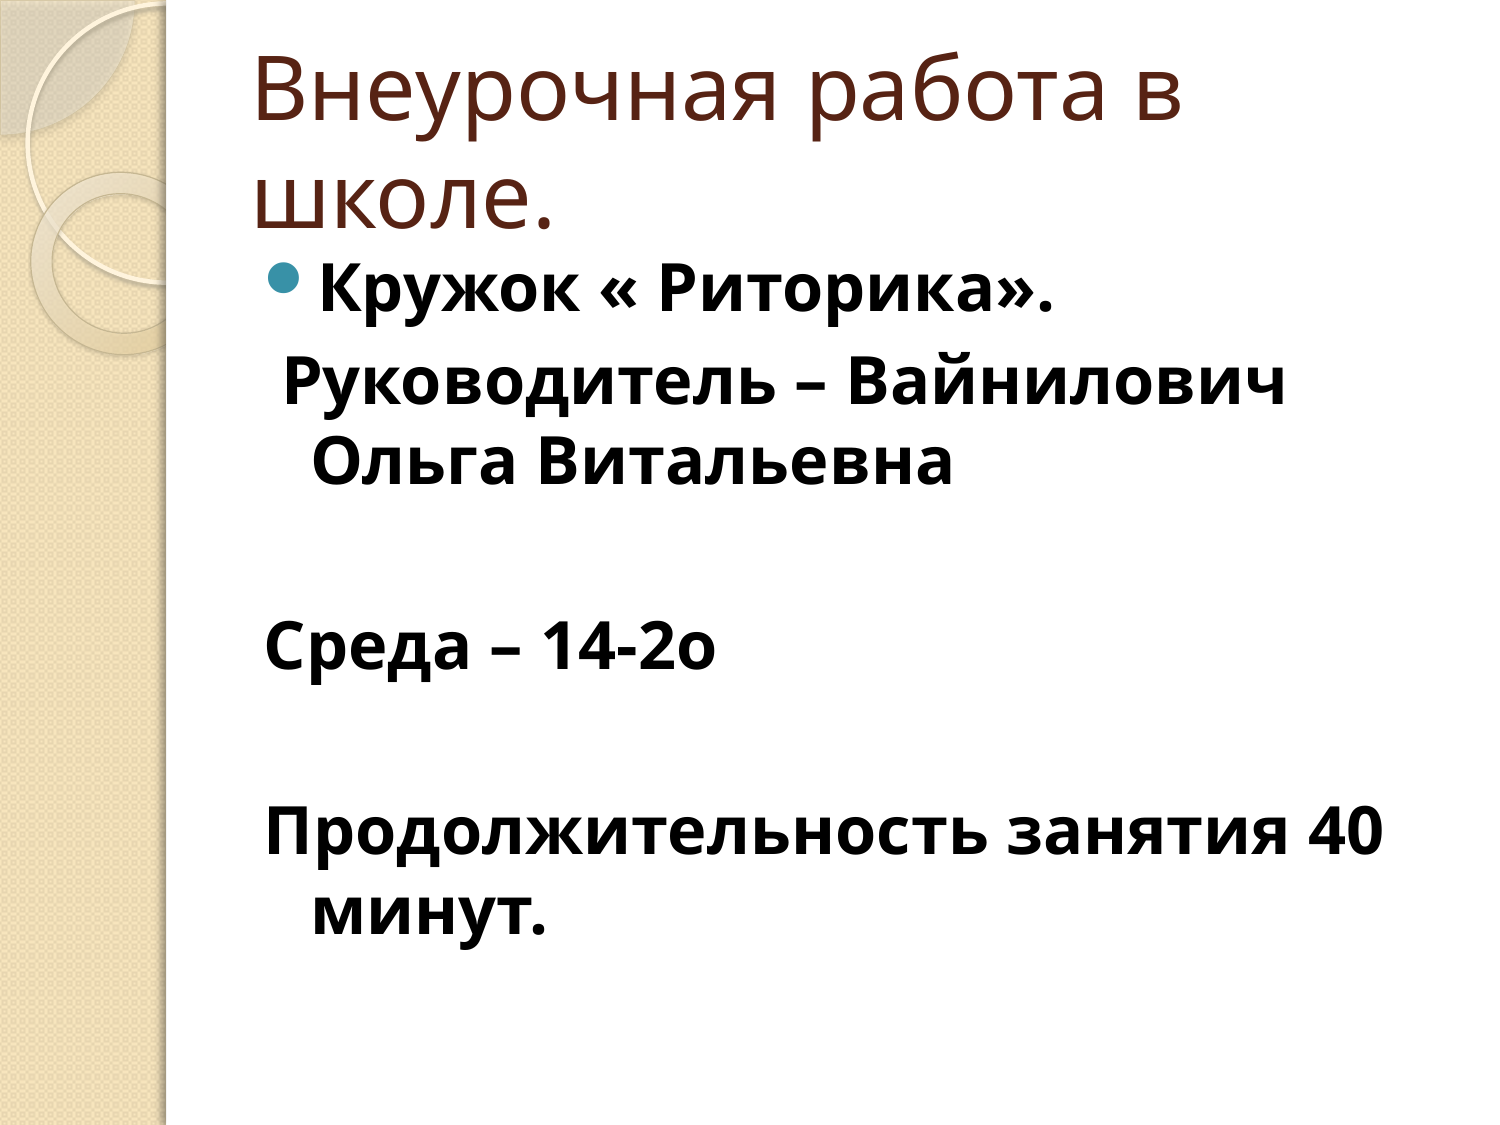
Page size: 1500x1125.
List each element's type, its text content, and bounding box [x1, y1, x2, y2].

list Кружок « Риторика». Руководитель – Вайнилович Ольга Витальевна Среда – 14-2о Продолжительность занятия 40 минут. [235, 237, 1466, 1025]
title Внеурочная работа в школе. [235, 45, 1466, 233]
